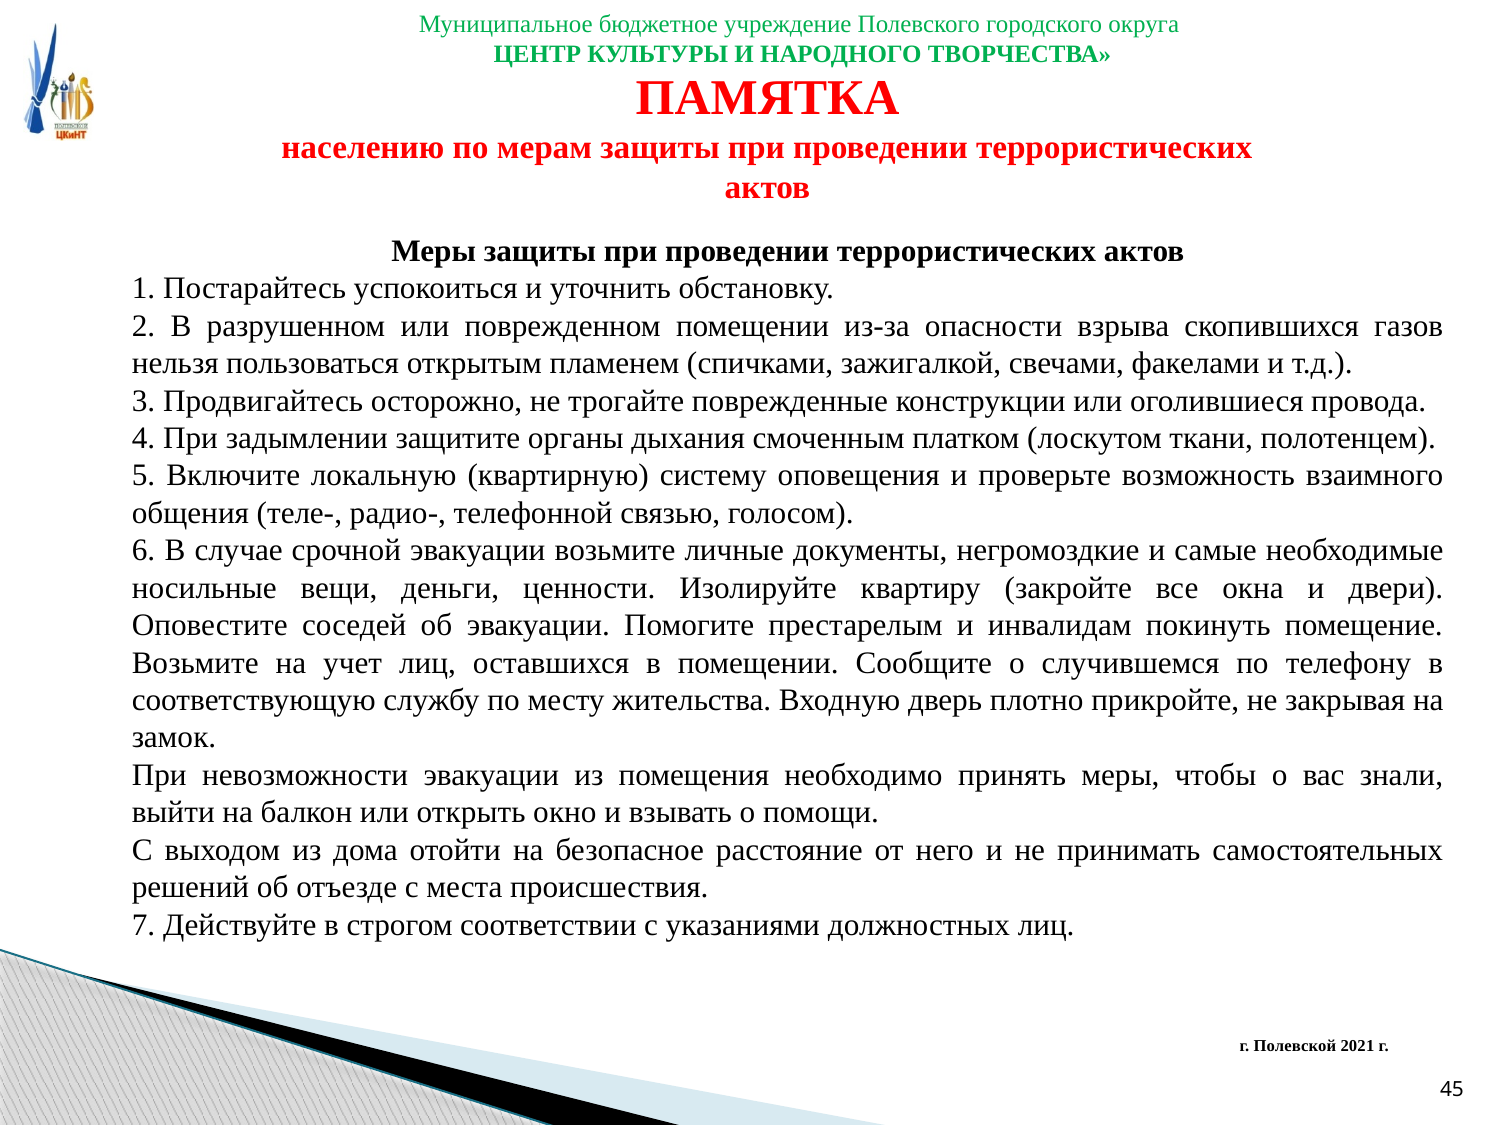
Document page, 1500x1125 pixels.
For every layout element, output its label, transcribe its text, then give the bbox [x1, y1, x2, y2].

list Меры защиты при проведении террористических актов Постарайтесь успокоиться и уточнить обстановку. В разрушенном или поврежденном помещении из-за опасности взрыва скопившихся газов нельзя пользоваться открытым пламенем (спичками, зажигалкой, свечами, факелами и т.д.). Продвигайтесь осторожно, не трогайте поврежденные конструкции или оголившиеся провода. При задымлении защитите органы дыхания смоченным платком (лоскутом ткани, полотенцем). Включите локальную (квартирную) систему оповещения и проверьте возможность взаимного общения (теле-, радио-, телефонной связью, голосом). В случае срочной эвакуации возьмите личные документы, негромоздкие и самые необходимые носильные вещи, деньги, ценности. Изолируйте квартиру (закройте все окна и двери). Оповестите соседей об эвакуации. Помогите престарелым и инвалидам покинуть помещение. Возьмите на учет лиц, оставшихся в помещении. Сообщите о случившемся по телефону в соответствующую службу по месту жительства. Входную дверь плотно прикройте, не закрывая на замок. При невозможности эвакуации из помещения необходимо принять меры, чтобы о вас знали, выйти на балкон или открыть окно и взывать о помощи. С выходом из дома отойти на безопасное расстояние от него и не принимать самостоятельных решений об отъезде с места происшествия. Действуйте в строгом соответствии с указаниями должностных лиц. [117, 222, 1460, 997]
slide_number 45 [1418, 1051, 1479, 1112]
picture [23, 23, 94, 141]
text_box г. Полевской 2021 г. [128, 1019, 1404, 1053]
title ПАМЯТКА населению по мерам защиты при проведении террористических актов [222, 75, 1313, 200]
text_box Муниципальное бюджетное учреждение Полевского городского округа Центр культуры и народного творчества» [187, 0, 1418, 75]
